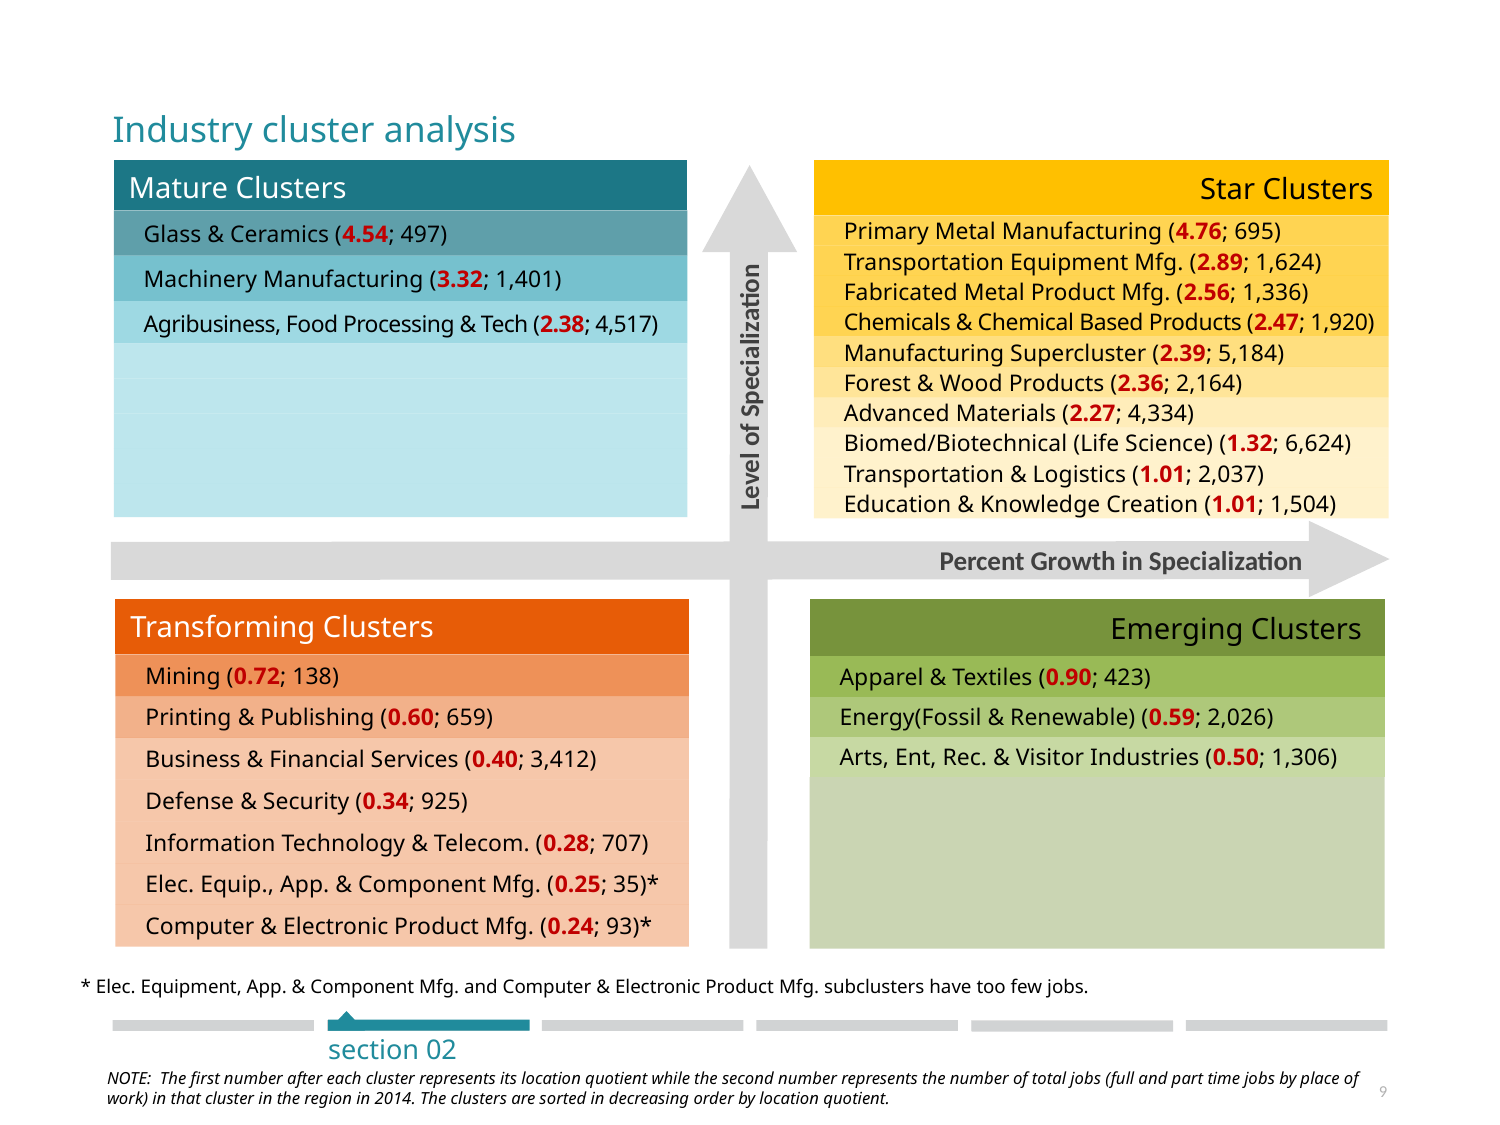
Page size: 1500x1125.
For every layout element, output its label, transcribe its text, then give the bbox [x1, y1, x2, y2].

text_box [541, 1020, 744, 1031]
text_box [112, 1020, 314, 1031]
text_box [110, 164, 1390, 949]
text_box [971, 1020, 1174, 1032]
text_box NOTE: The first number after each cluster represents its location quotient while the second number represents the number of total jobs (full and part time jobs by place of work) in that cluster in the region in 2014. The clusters are sorted in decreasing order by location quotient. [92, 1060, 1380, 1115]
text_box section 02 [328, 1038, 530, 1060]
text_box [756, 1020, 958, 1031]
text_box [1185, 1020, 1388, 1031]
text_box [327, 1010, 530, 1031]
text_box * Elec. Equipment, App. & Component Mfg. and Computer & Electronic Product Mfg. subclusters have too few jobs. [65, 966, 1103, 1005]
table_header Star Clusters [814, 160, 1389, 164]
list Industry cluster analysis [112, 113, 1388, 163]
